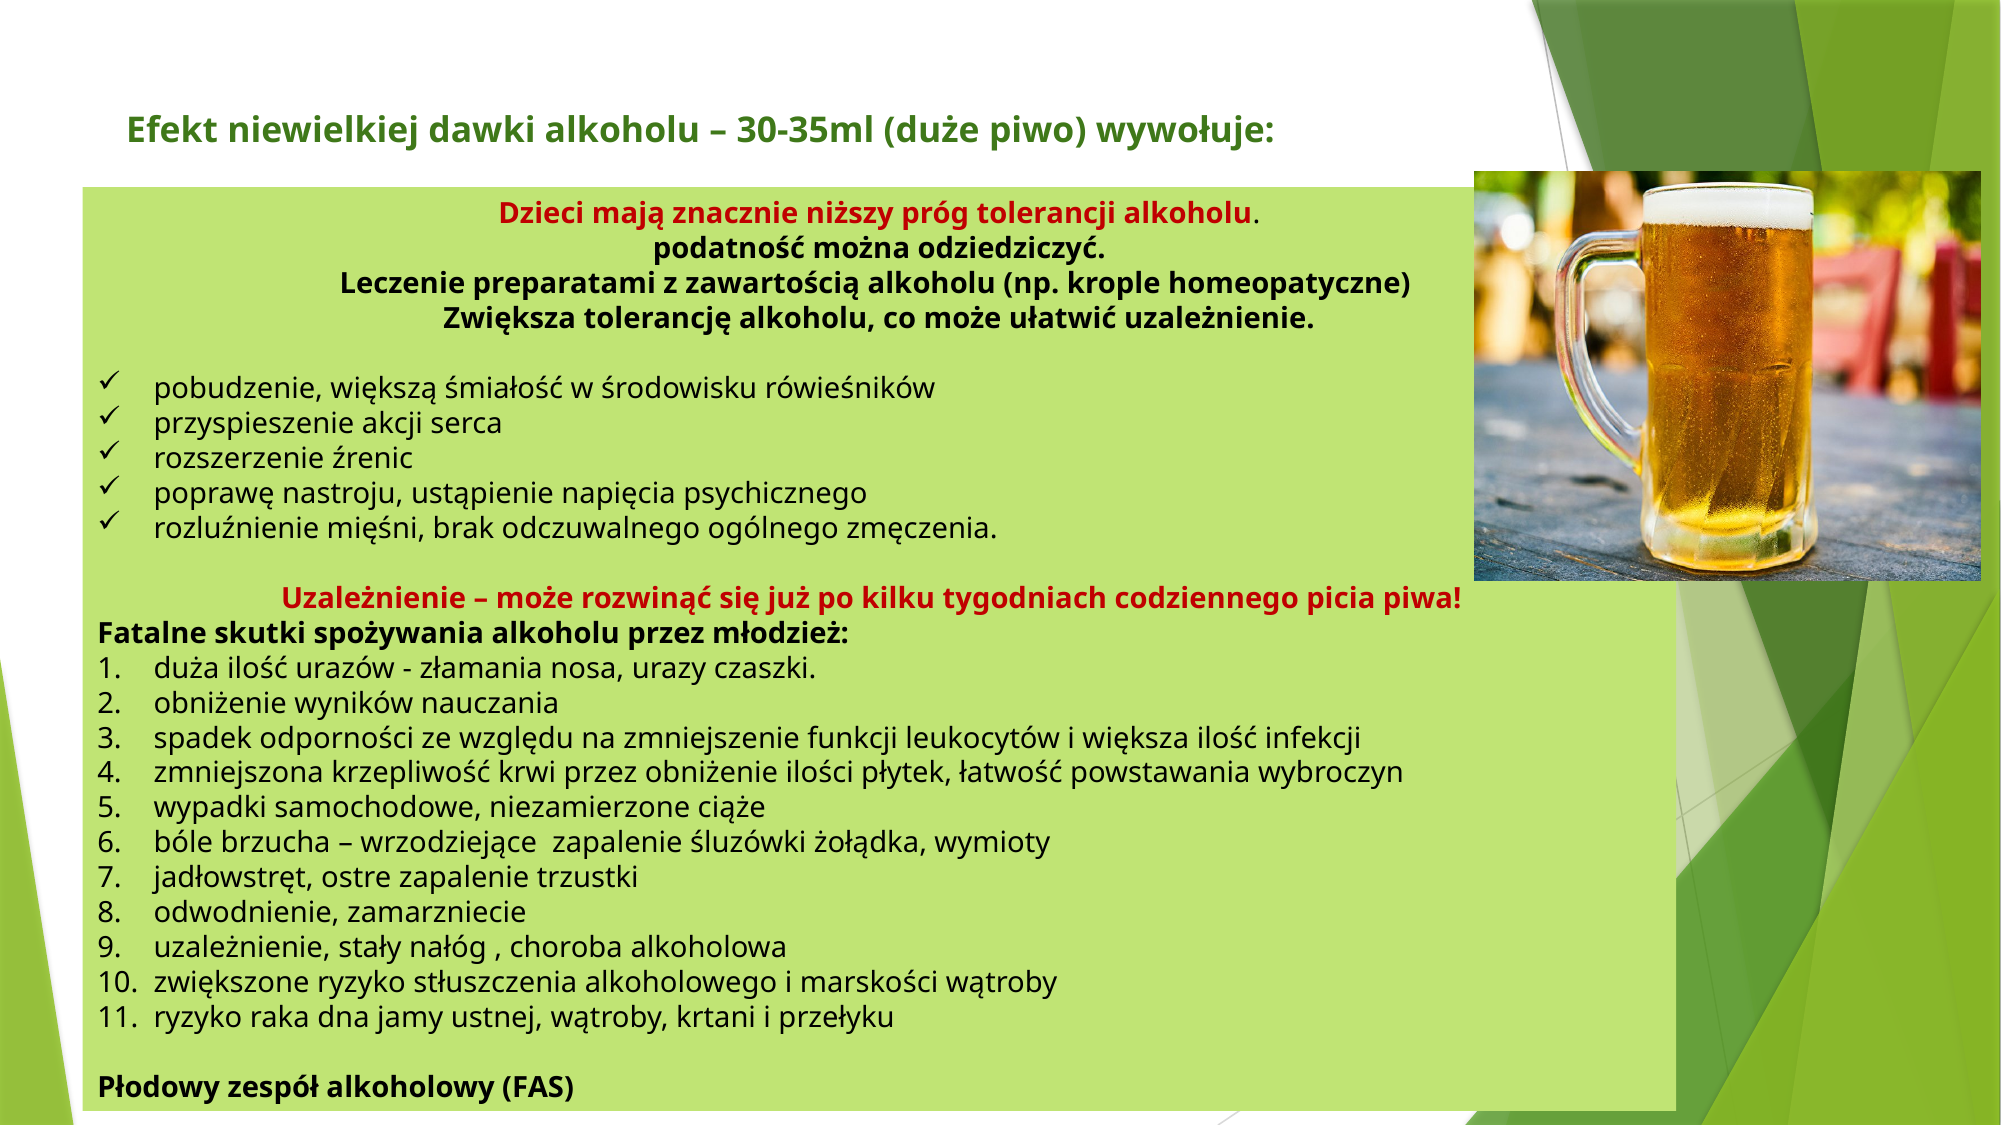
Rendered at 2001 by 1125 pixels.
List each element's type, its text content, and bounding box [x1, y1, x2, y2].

text_box Dzieci mają znacznie niższy próg tolerancji alkoholu. podatność można odziedziczyć. Leczenie preparatami z zawartością alkoholu (np. krople homeopatyczne) Zwiększa tolerancję alkoholu, co może ułatwić uzależnienie. pobudzenie, większą śmiałość w środowisku rówieśników przyspieszenie akcji serca rozszerzenie źrenic poprawę nastroju, ustąpienie napięcia psychicznego rozluźnienie mięśni, brak odczuwalnego ogólnego zmęczenia. Uzależnienie – może rozwinąć się już po kilku tygodniach codziennego picia piwa! Fatalne skutki spożywania alkoholu przez młodzież: duża ilość urazów - złamania nosa, urazy czaszki. obniżenie wyników nauczania spadek odporności ze względu na zmniejszenie funkcji leukocytów i większa ilość infekcji zmniejszona krzepliwość krwi przez obniżenie ilości płytek, łatwość powstawania wybroczyn wypadki samochodowe, niezamierzone ciąże bóle brzucha – wrzodziejące zapalenie śluzówki żołądka, wymioty jadłowstręt, ostre zapalenie trzustki odwodnienie, zamarzniecie uzależnienie, stały nałóg , choroba alkoholowa zwiększone ryzyko stłuszczenia alkoholowego i marskości wątroby ryzyko raka dna jamy ustnej, wątroby, krtani i przełyku Płodowy zespół alkoholowy (FAS) [82, 187, 1677, 1111]
title Efekt niewielkiej dawki alkoholu – 30-35ml (duże piwo) wywołuje: [111, 99, 1638, 187]
picture [1473, 170, 1981, 582]
